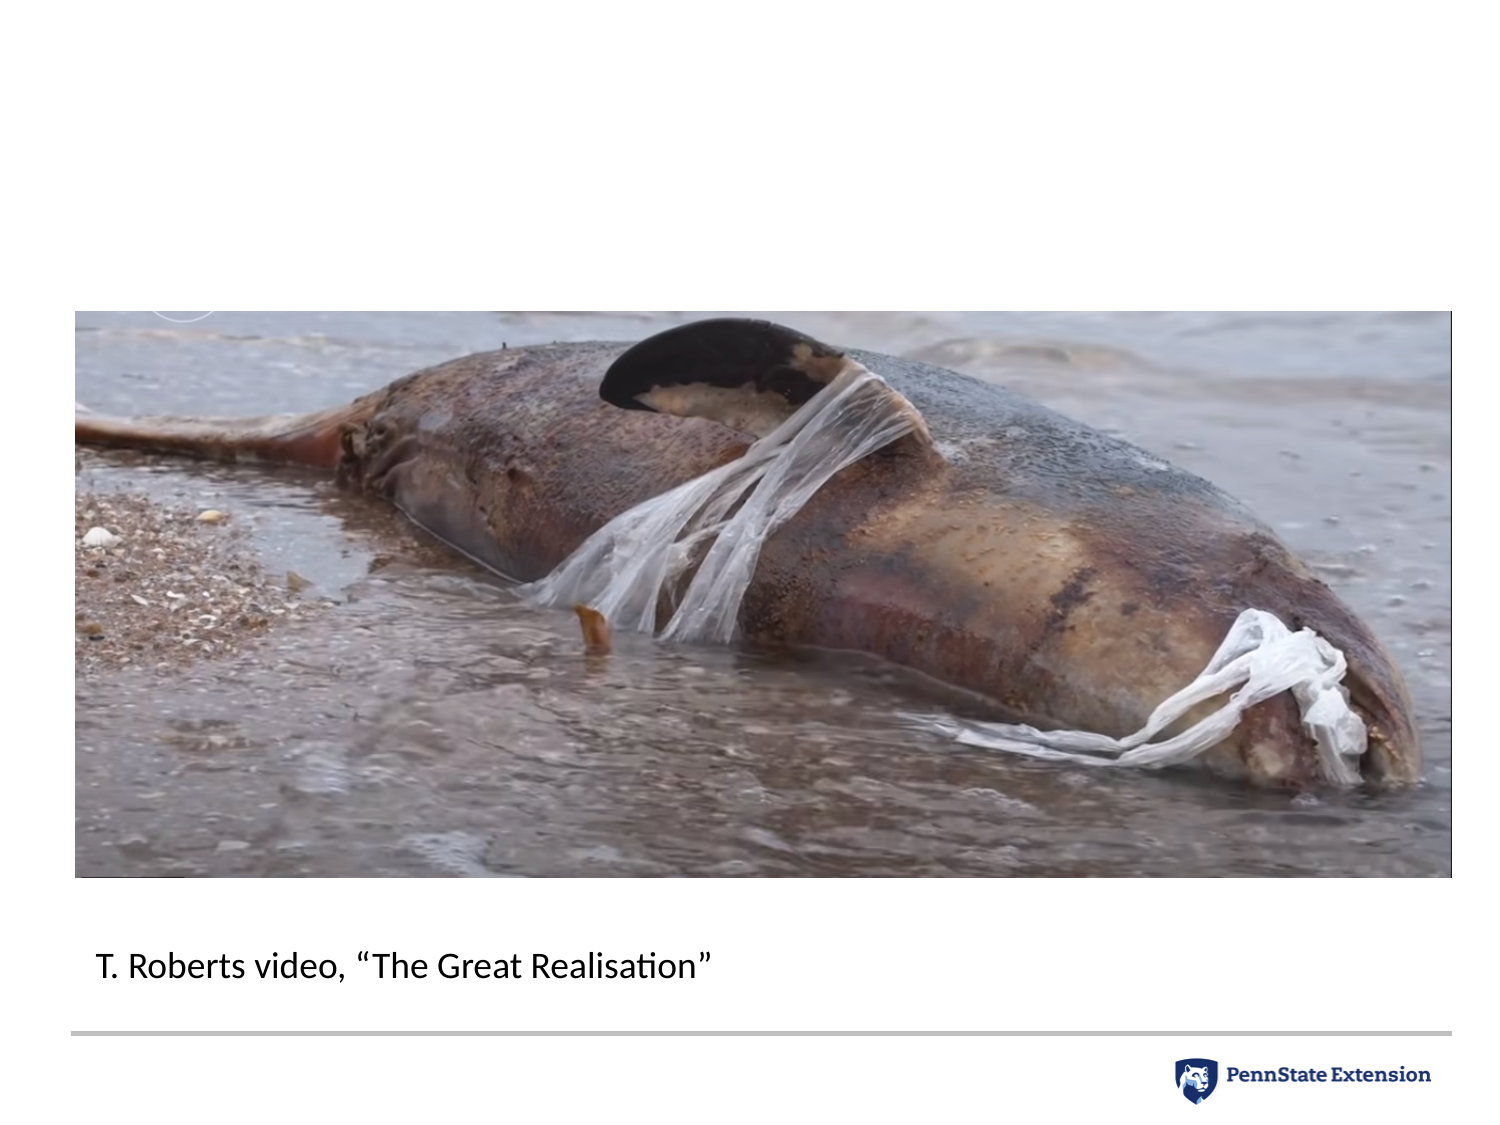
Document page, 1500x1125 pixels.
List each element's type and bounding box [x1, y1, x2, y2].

picture [1154, 1037, 1452, 1125]
list [74, 192, 1452, 998]
